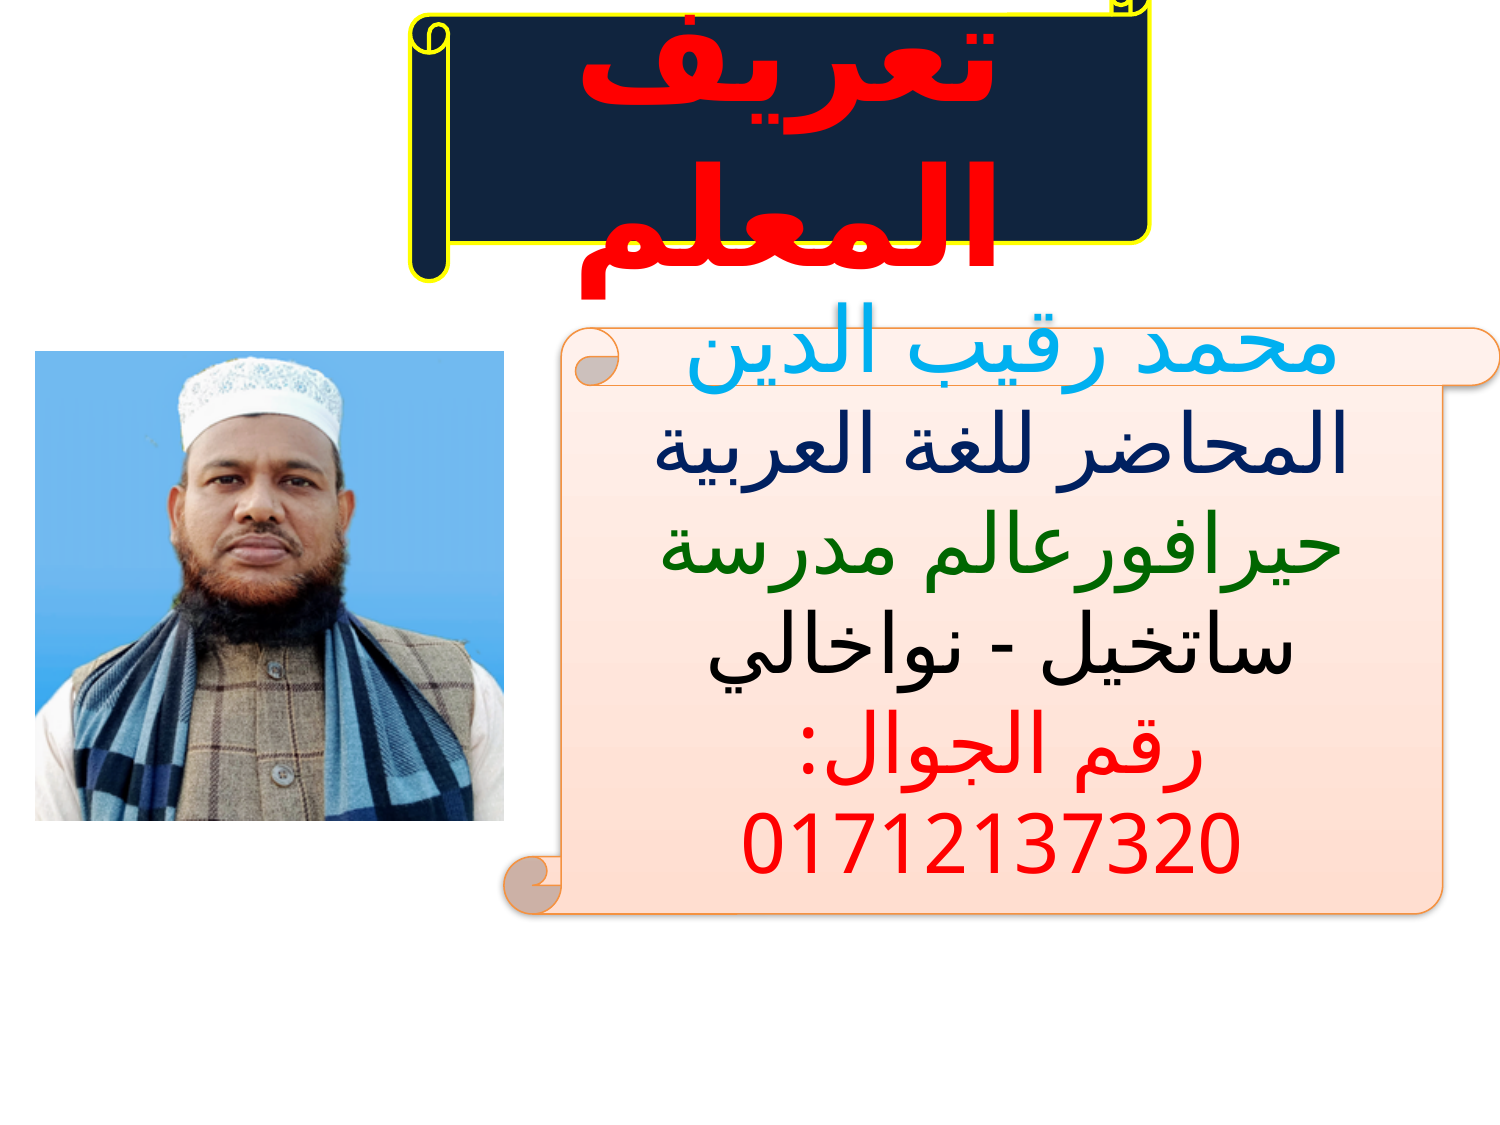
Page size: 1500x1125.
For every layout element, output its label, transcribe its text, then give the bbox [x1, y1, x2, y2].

picture [34, 351, 505, 821]
text_box محمد رقيب الدين المحاضر للغة العربية حيرافورعالم مدرسة ساتخيل - نواخالي رقم الجوال: 01712137320 [503, 327, 1500, 915]
text_box تعريف المعلم [407, 0, 1152, 284]
